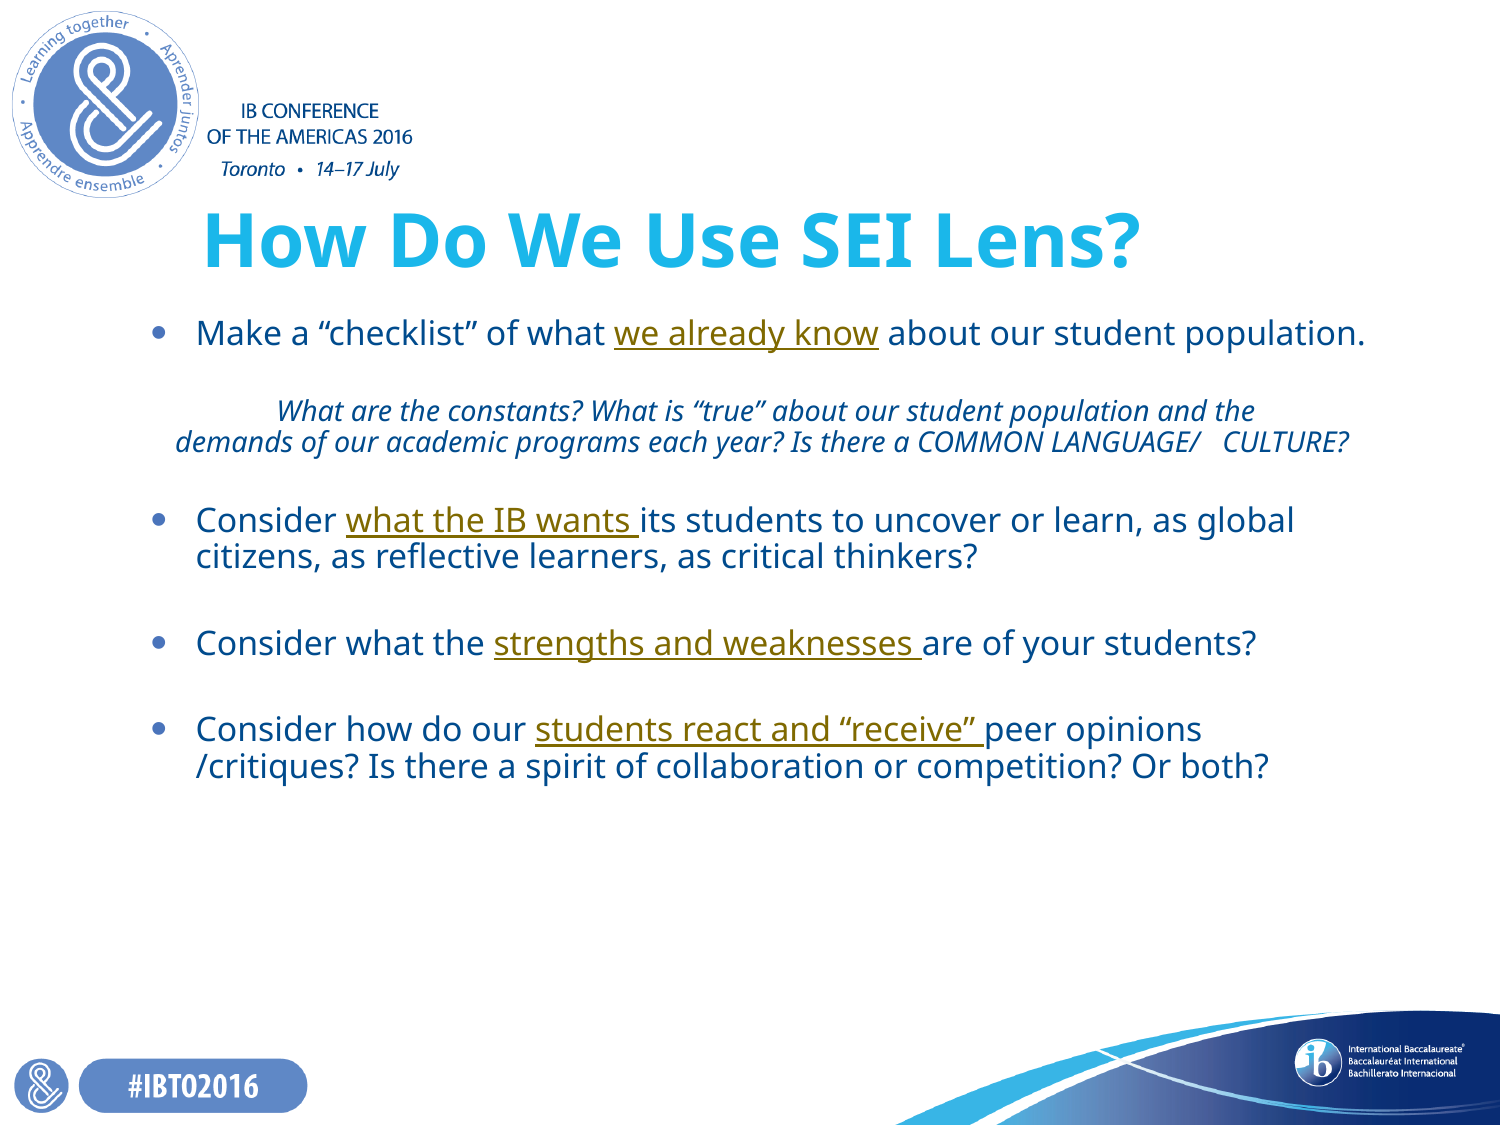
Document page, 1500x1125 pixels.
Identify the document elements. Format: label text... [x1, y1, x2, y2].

title How Do We Use SEI Lens? [200, 203, 1425, 363]
list Make a “checklist” of what we already know about our student population. What are the constants? What is “true” about our student population and the demands of our academic programs each year? Is there a COMMON LANGUAGE/ CULTURE? Consider what the IB wants its students to uncover or learn, as global citizens, as reflective learners, as critical thinkers? Consider what the strengths and weaknesses are of your students? Consider how do our students react and “receive” peer opinions /critiques? Is there a spirit of collaboration or competition? Or both? [150, 316, 1375, 854]
picture [0, 0, 1500, 1125]
